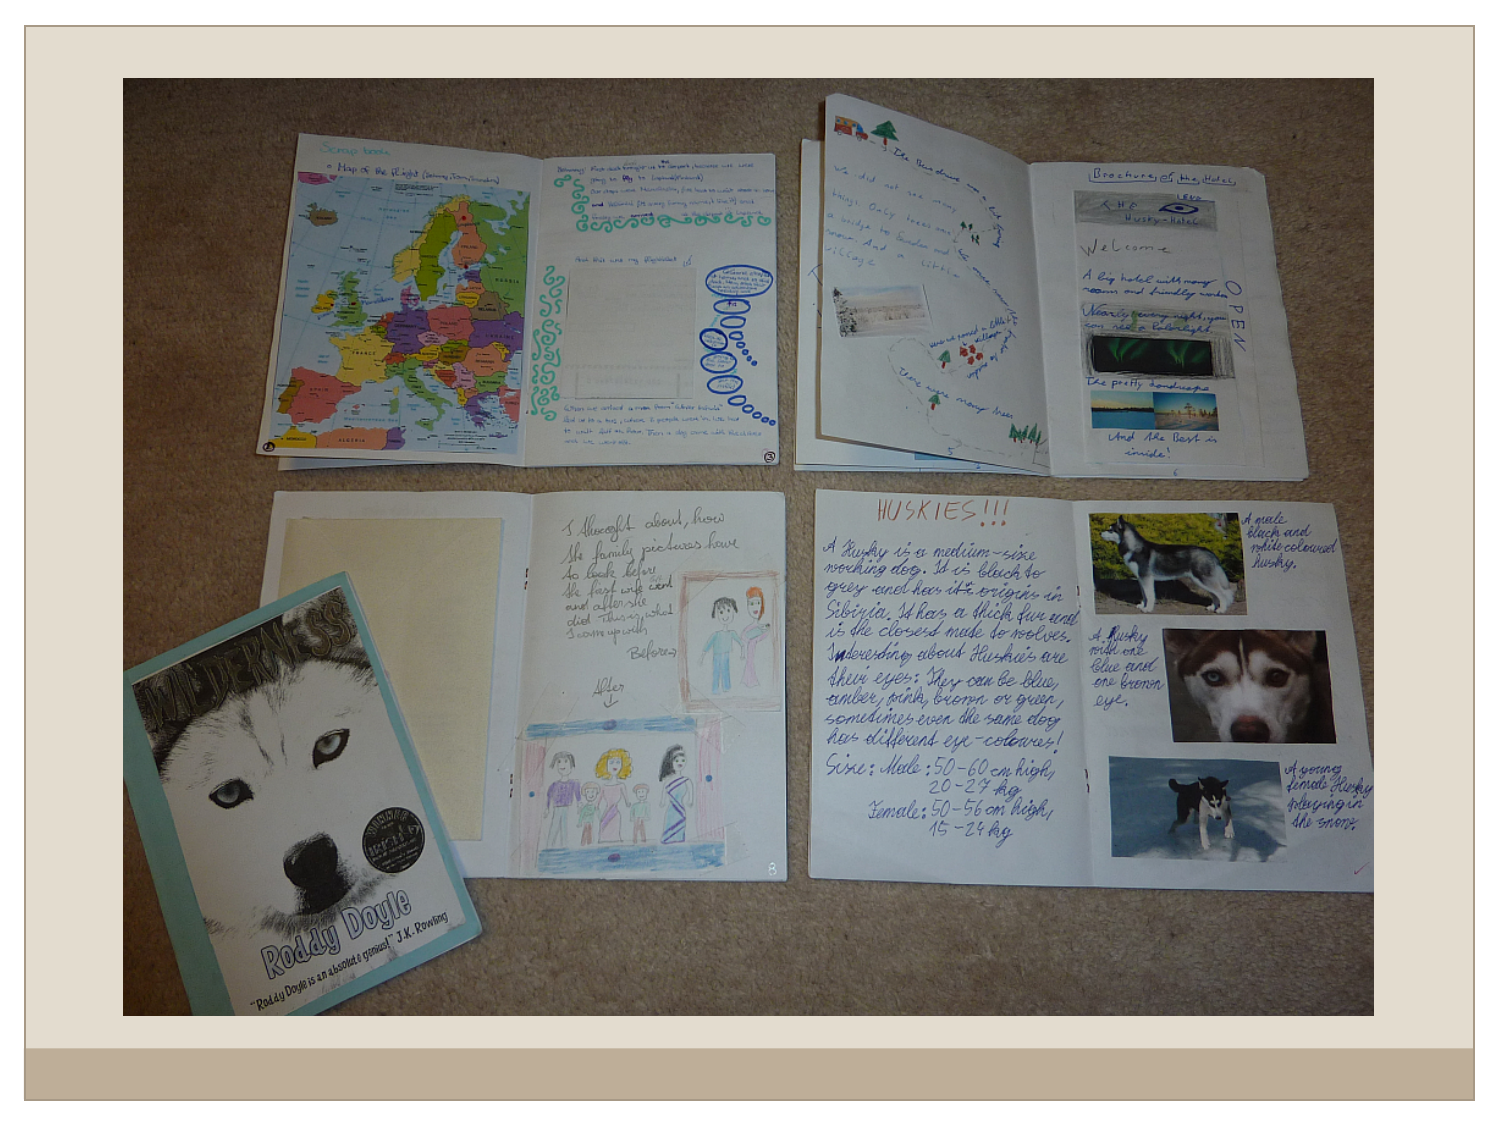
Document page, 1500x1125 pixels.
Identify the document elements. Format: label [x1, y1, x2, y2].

picture [123, 77, 1374, 1016]
